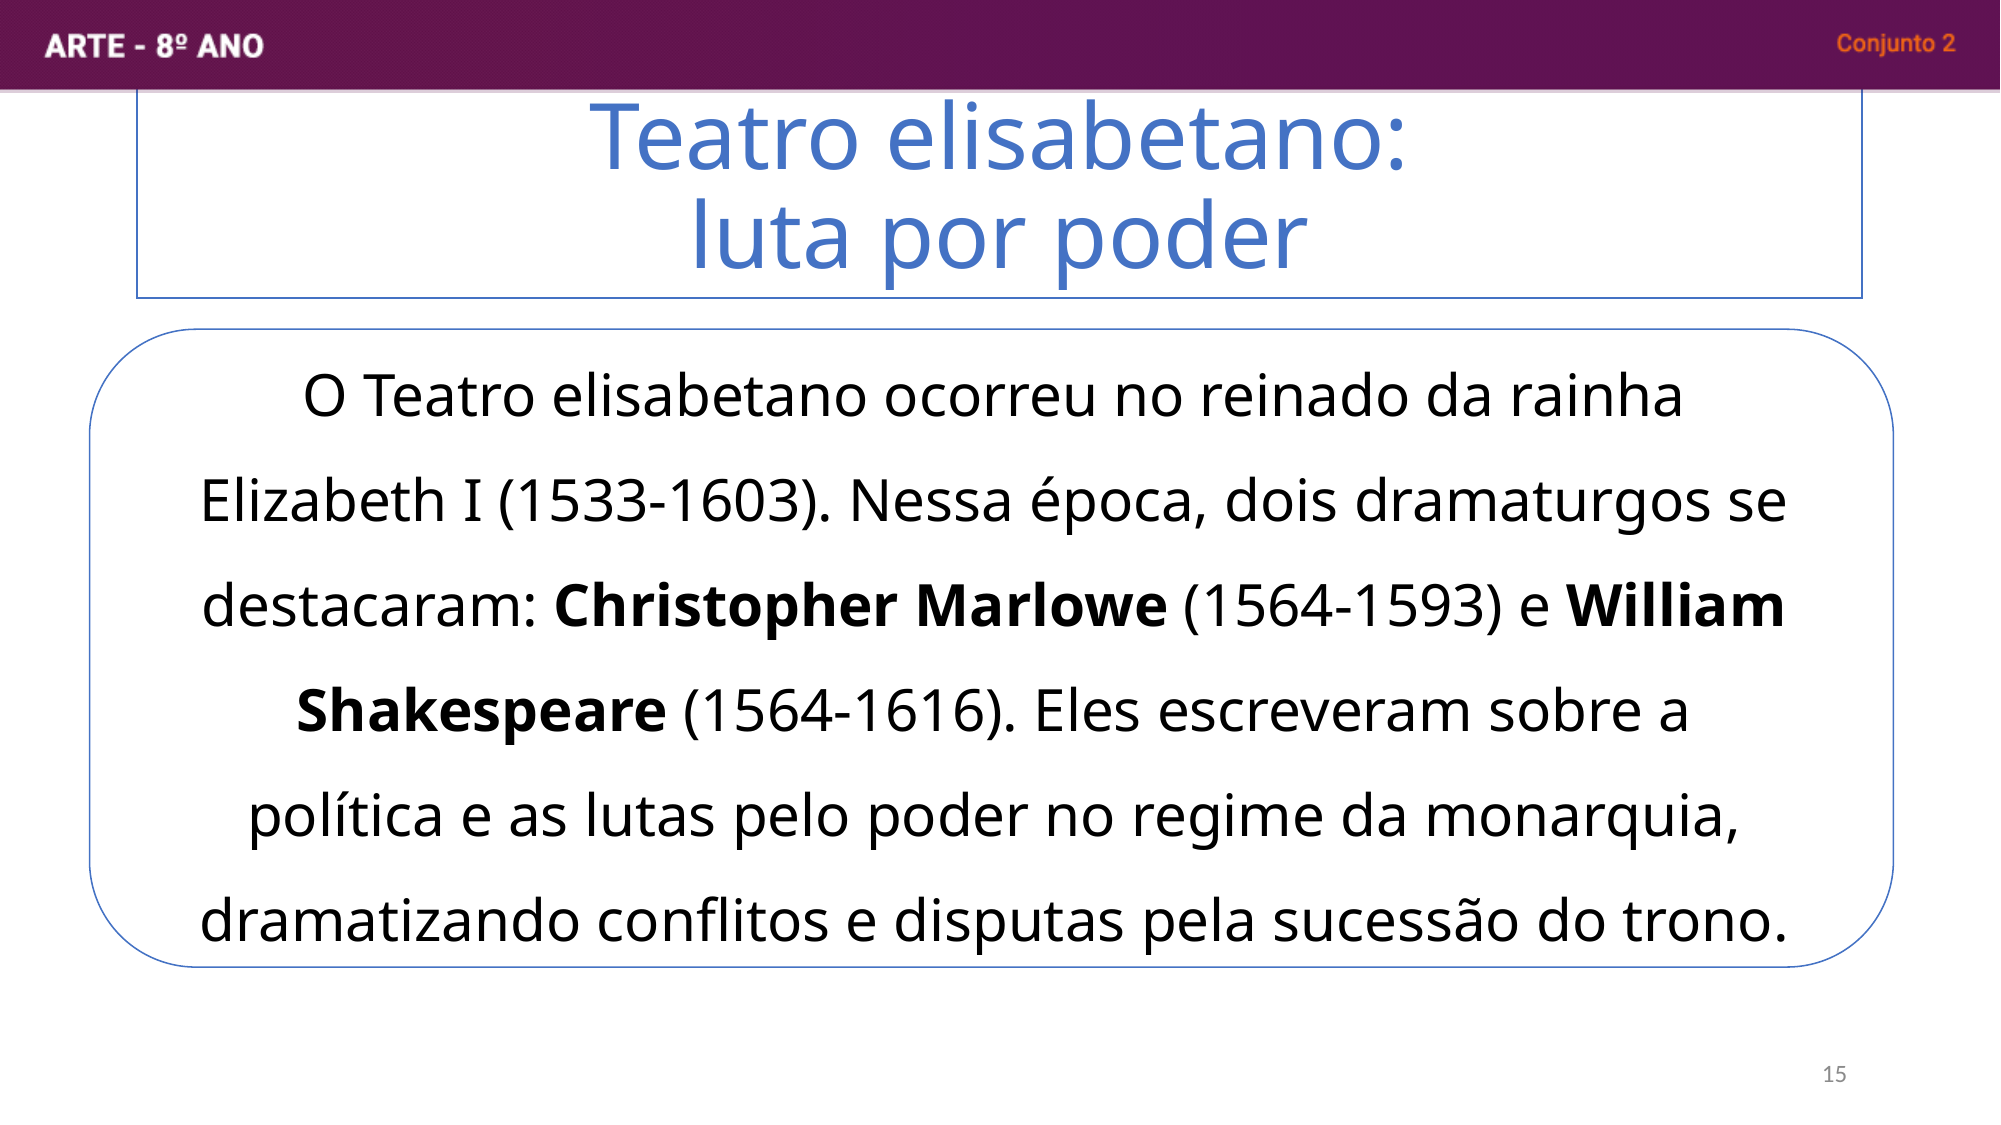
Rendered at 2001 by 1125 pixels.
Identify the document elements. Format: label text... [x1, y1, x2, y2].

text_box [89, 329, 1894, 968]
text_box Teatro elisabetano: luta por poder [136, 93, 1863, 299]
text_box O Teatro elisabetano ocorreu no reinado da rainha Elizabeth I (1533-1603). Nessa época, dois dramaturgos se destacaram: Christopher Marlowe (1564-1593) e William Shakespeare (1564-1616). Eles escreveram sobre a política e as lutas pelo poder no regime da monarquia, dramatizando conflitos e disputas pela sucessão do trono. [177, 315, 1811, 331]
picture [0, 0, 2000, 93]
slide_number 15 [1412, 1042, 1863, 1103]
